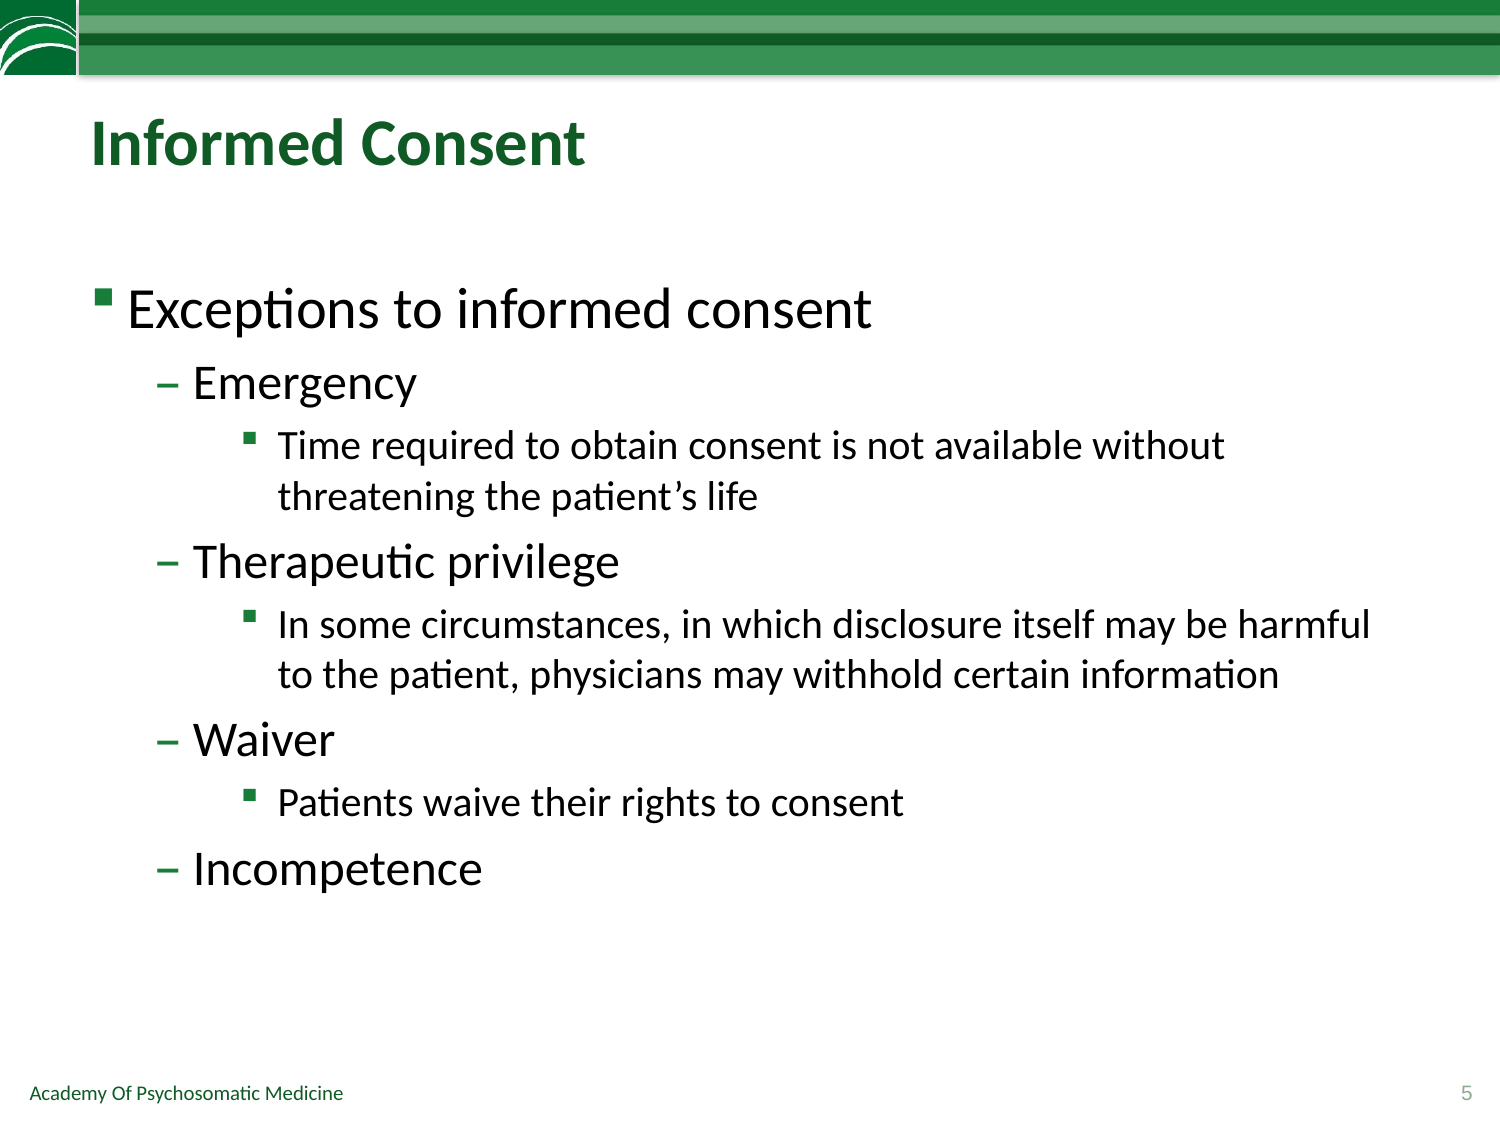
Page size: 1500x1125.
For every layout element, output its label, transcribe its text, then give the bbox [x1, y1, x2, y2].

list Exceptions to informed consent Emergency Time required to obtain consent is not available without threatening the patient’s life Therapeutic privilege In some circumstances, in which disclosure itself may be harmful to the patient, physicians may withhold certain information Waiver Patients waive their rights to consent Incompetence [75, 262, 1425, 1005]
picture [0, 0, 76, 75]
title Informed Consent [75, 45, 1425, 233]
slide_number 5 [1427, 1062, 1488, 1122]
